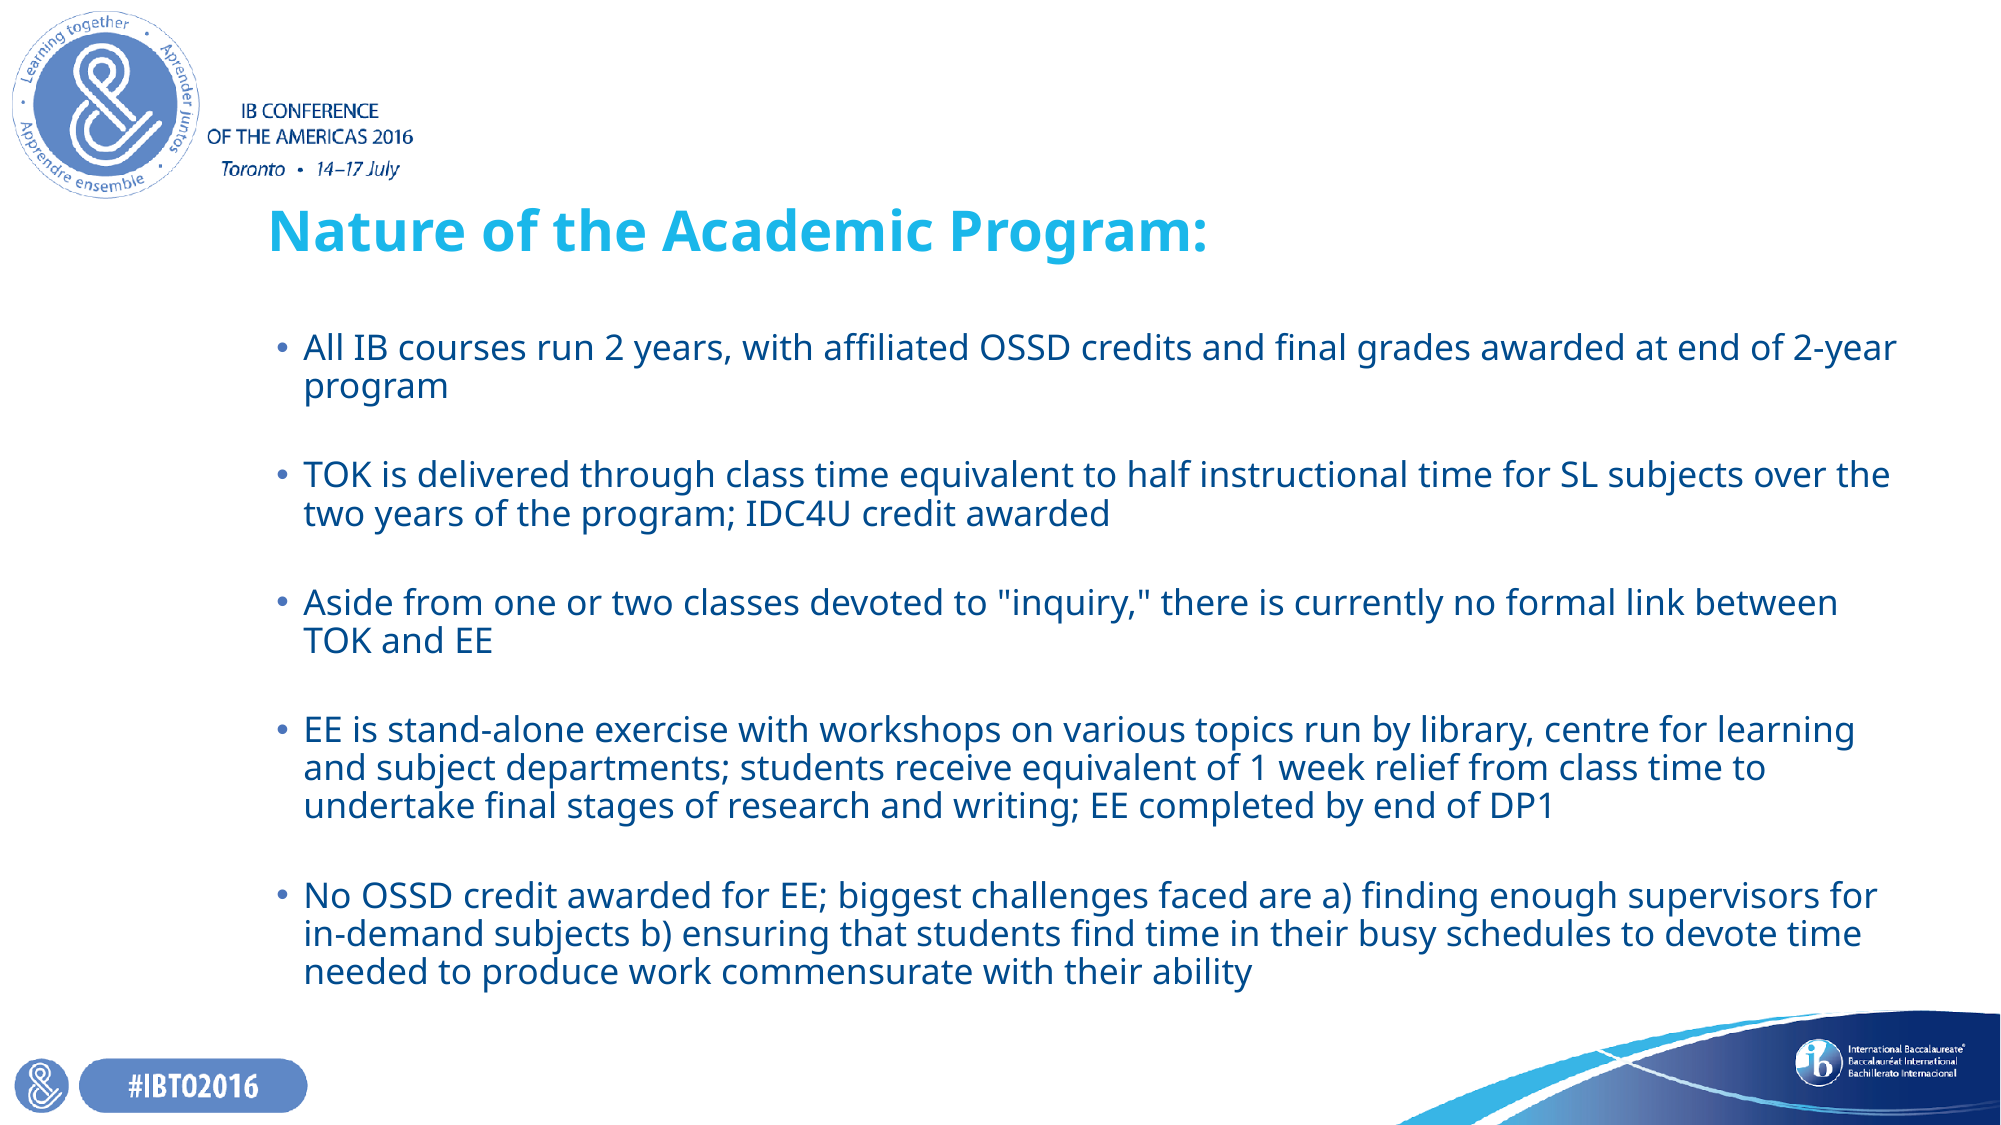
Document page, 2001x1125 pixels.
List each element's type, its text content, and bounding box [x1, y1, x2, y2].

title Nature of the Academic Program: [267, 203, 1900, 293]
list All IB courses run 2 years, with affiliated OSSD credits and final grades awarded at end of 2-year program TOK is delivered through class time equivalent to half instructional time for SL subjects over the two years of the program; IDC4U credit awarded Aside from one or two classes devoted to "inquiry," there is currently no formal link between TOK and EE EE is stand-alone exercise with workshops on various topics run by library, centre for learning and subject departments; students receive equivalent of 1 week relief from class time to undertake final stages of research and writing; EE completed by end of DP1 No OSSD credit awarded for EE; biggest challenges faced are a) finding enough supervisors for in-demand subjects b) ensuring that students find time in their busy schedules to devote time needed to produce work commensurate with their ability [267, 329, 1900, 1011]
picture [0, 0, 2001, 1125]
